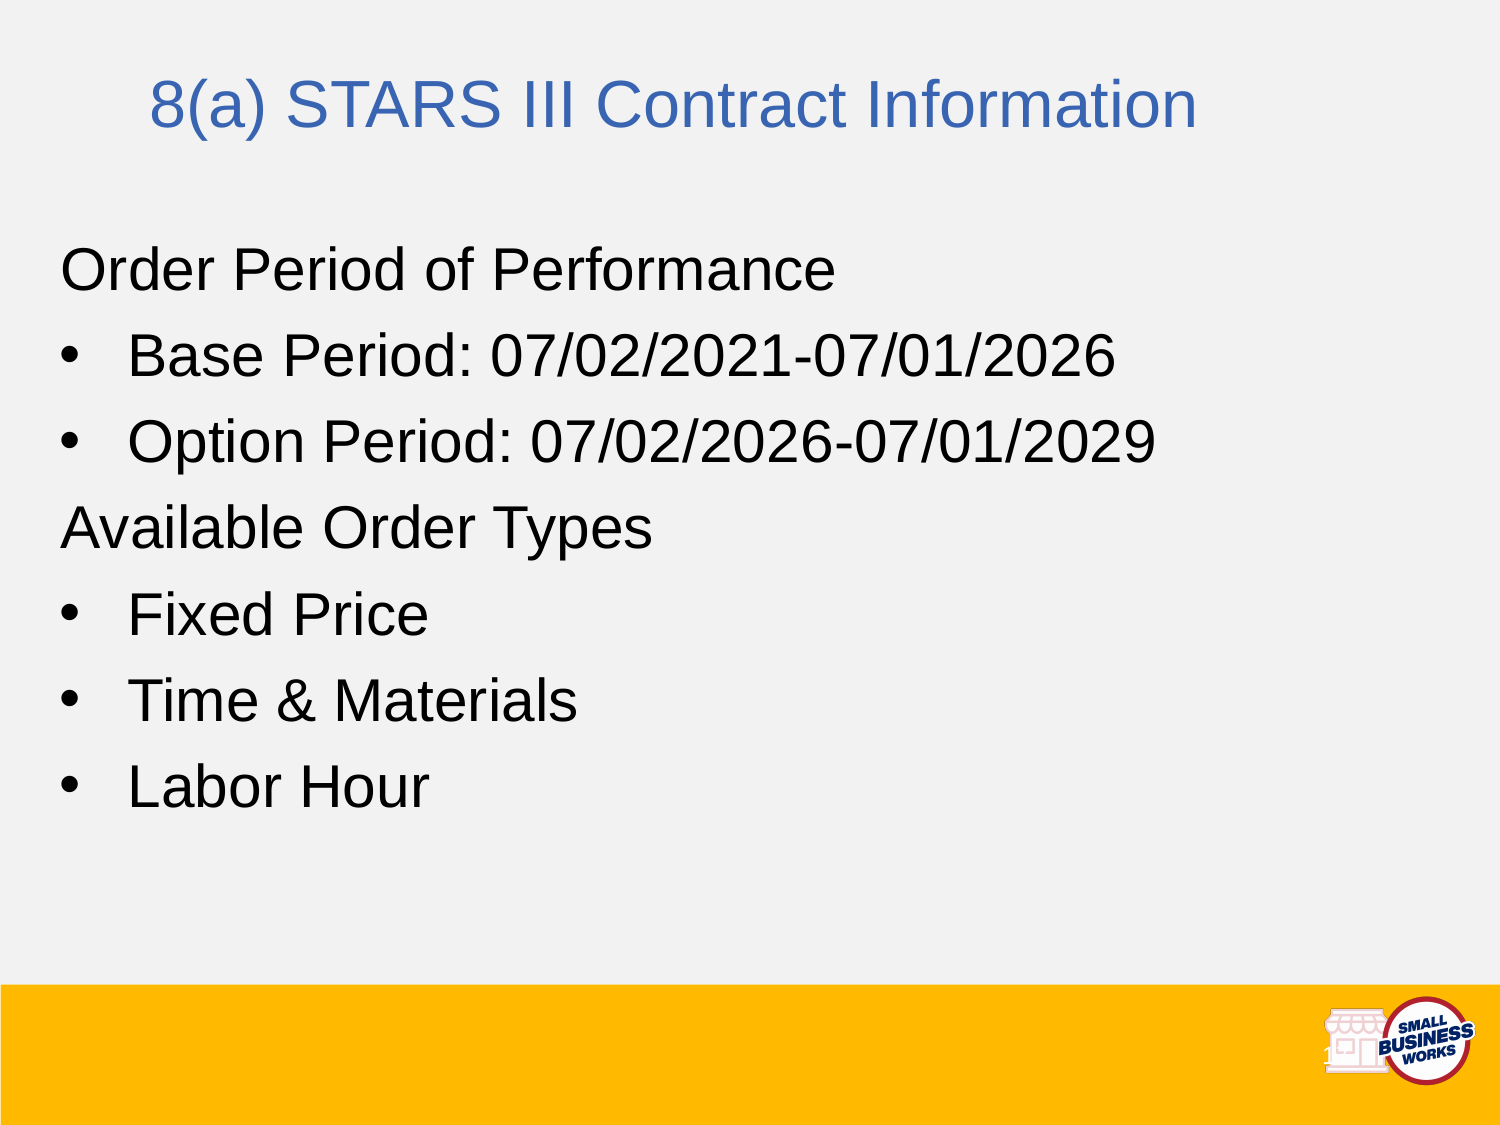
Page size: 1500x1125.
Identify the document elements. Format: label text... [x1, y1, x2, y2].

title 8(a) STARS III Contract Information [37, 30, 1312, 172]
text_box Order Period of Performance Base Period: 07/02/2021-07/01/2026 Option Period: 07/02/2026-07/01/2029 Available Order Types Fixed Price Time & Materials Labor Hour [37, 231, 1350, 933]
picture [1308, 990, 1488, 1092]
slide_number 17 [1050, 1019, 1350, 1090]
